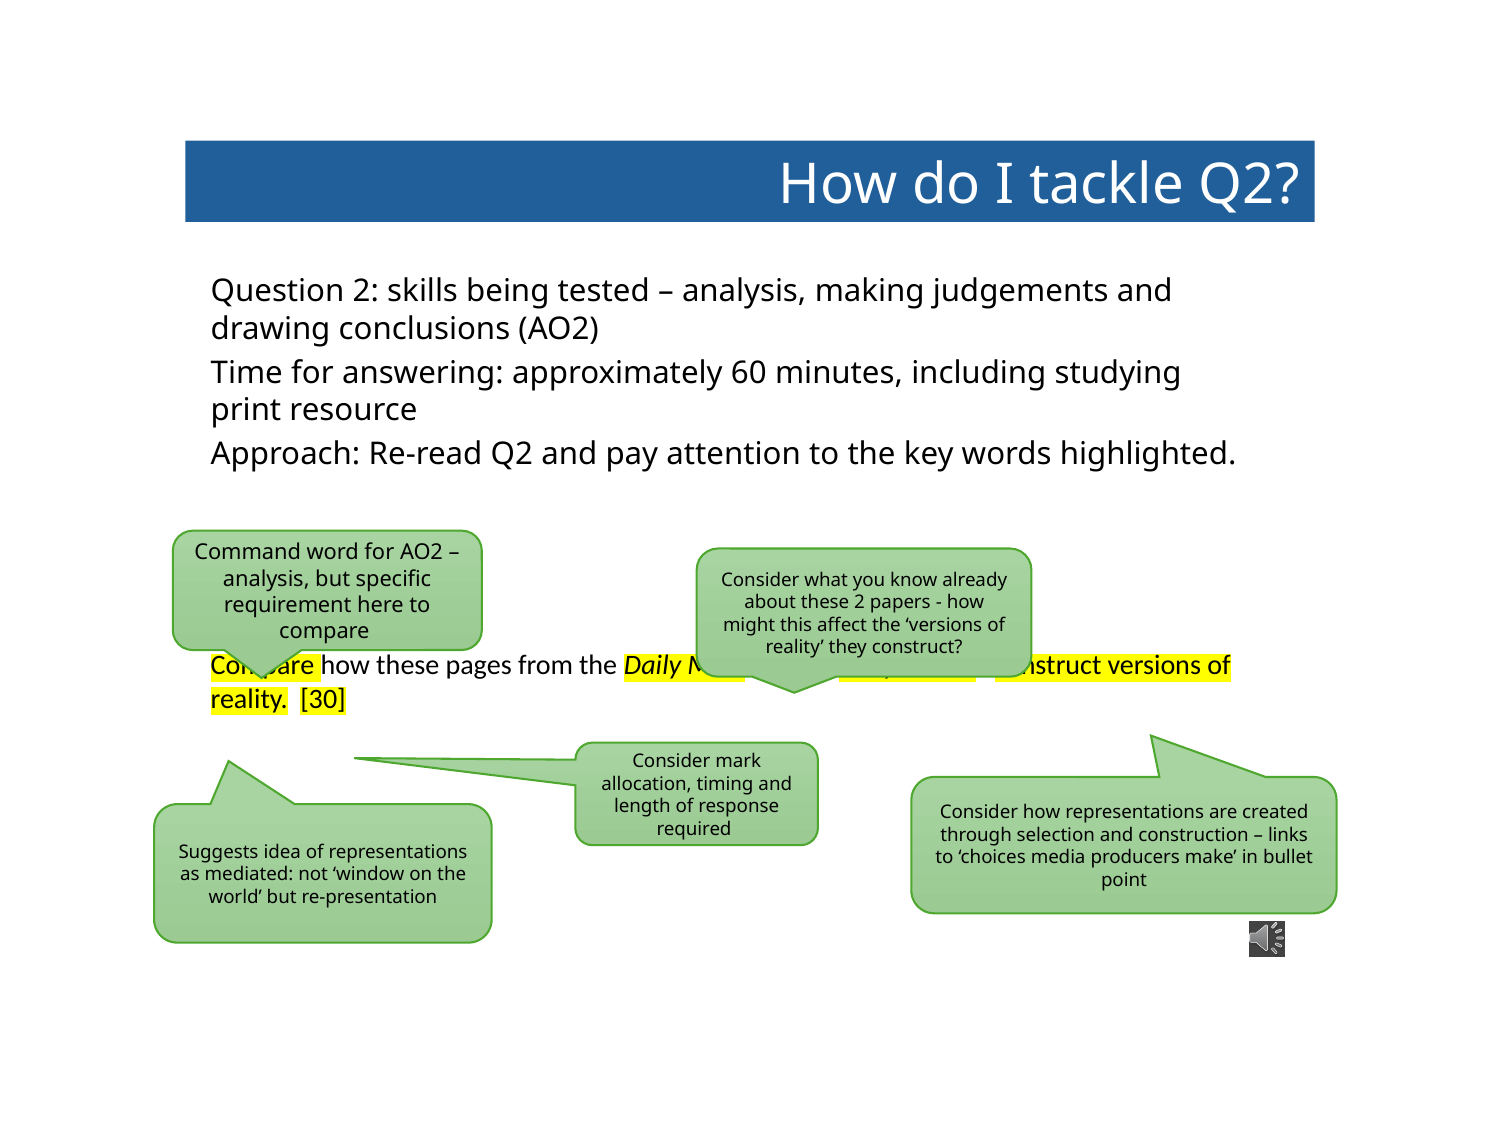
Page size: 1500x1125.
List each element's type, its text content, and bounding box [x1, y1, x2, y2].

text_box Suggests idea of representations as mediated: not ‘window on the world’ but re-presentation [153, 759, 493, 944]
text_box Command word for AO2 – analysis, but specific requirement here to compare [171, 529, 483, 680]
text_box [227, 655, 257, 677]
text_box [267, 652, 323, 677]
picture [1247, 919, 1287, 959]
text_box Consider what you know already about these 2 papers - how might this affect the ‘versions of reality’ they construct? [695, 547, 1033, 694]
text_box Question 2: skills being tested – analysis, making judgements and drawing conclusions (AO2) Time for answering: approximately 60 minutes, including studying print resource Approach: Re-read Q2 and pay attention to the key words highlighted. Compare how these pages from the Daily Mail and the Daily Mirror construct versions of reality. [30] [195, 263, 1263, 961]
text_box Consider mark allocation, timing and length of response required [354, 741, 819, 847]
text_box Consider how representations are created through selection and construction – links to ‘choices media producers make’ in bullet point [910, 733, 1338, 915]
text_box How do I tackle Q2? [185, 140, 1315, 222]
